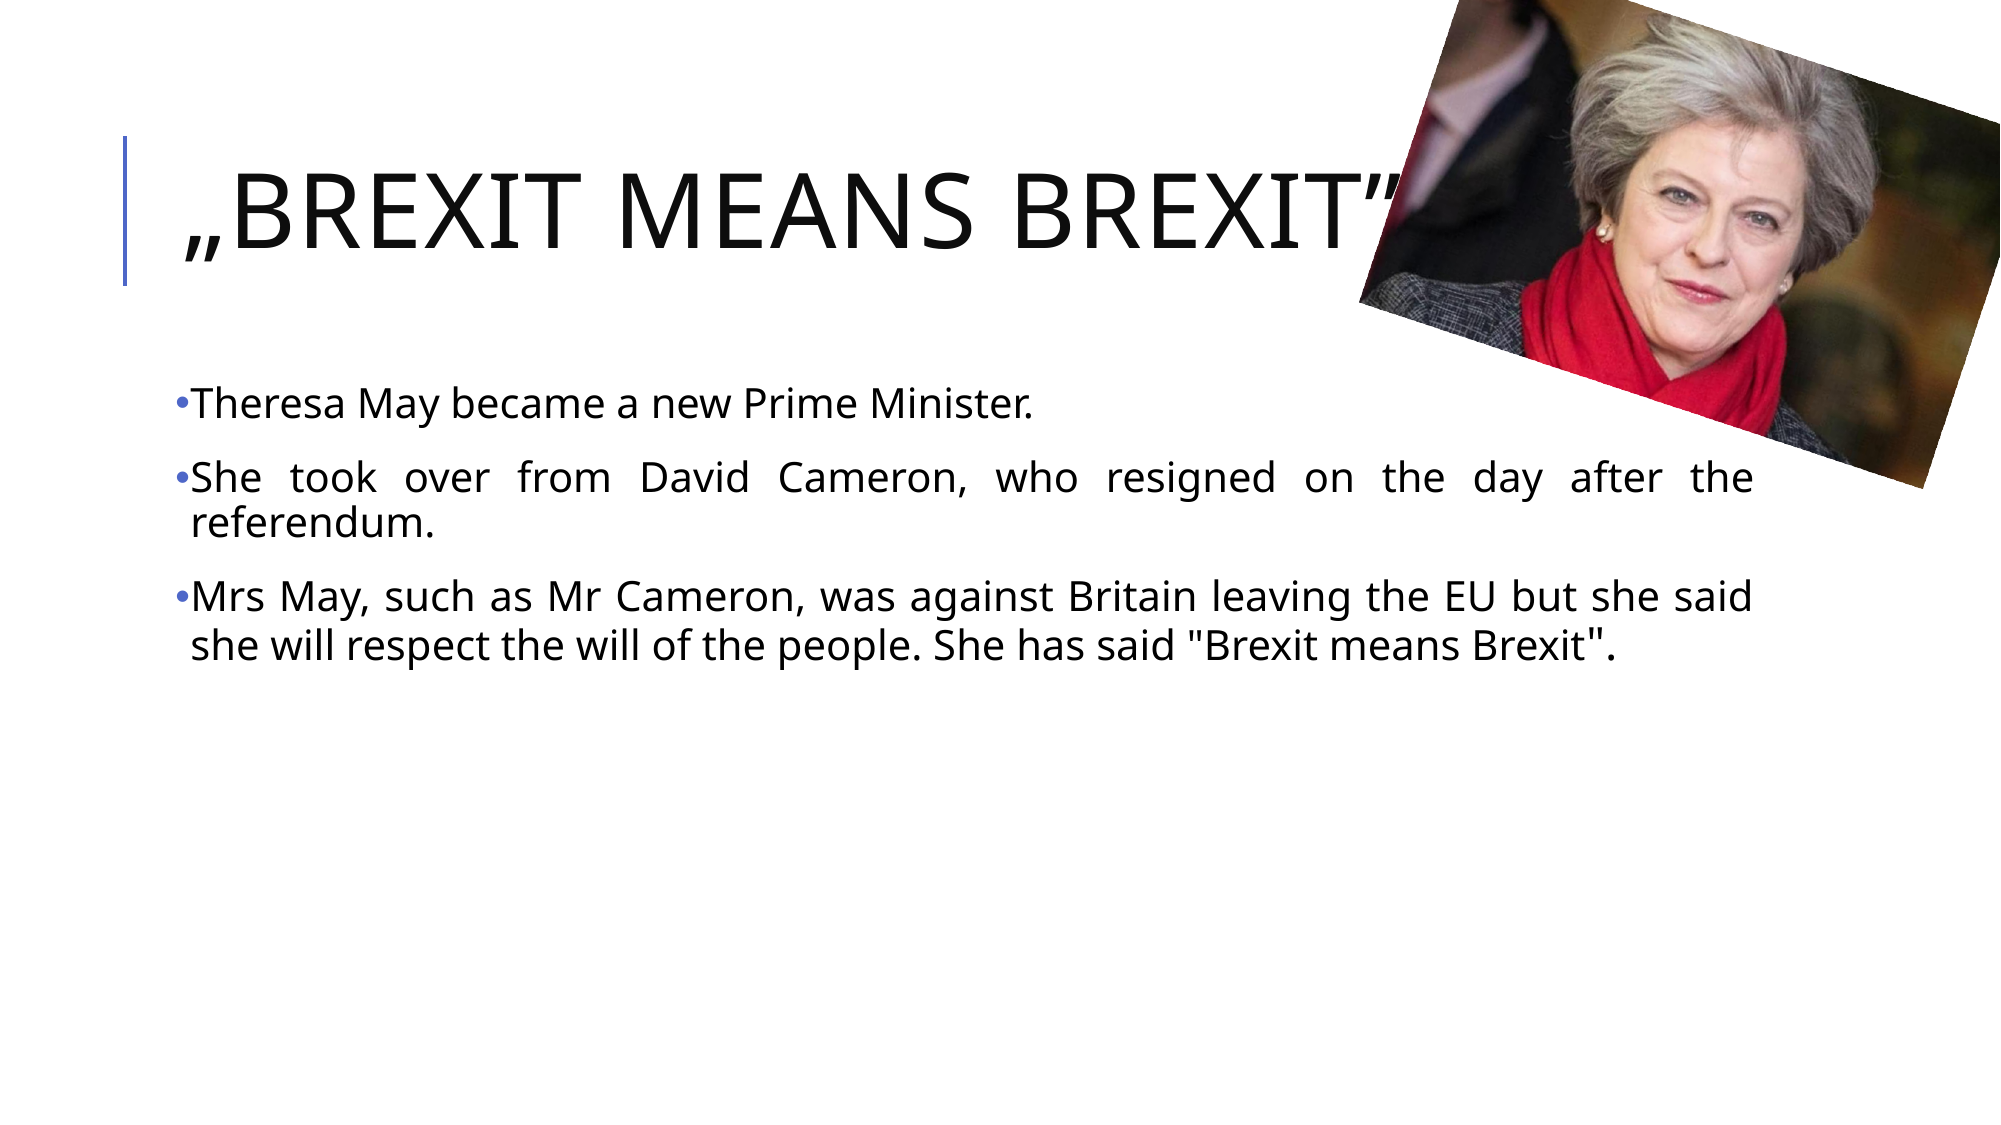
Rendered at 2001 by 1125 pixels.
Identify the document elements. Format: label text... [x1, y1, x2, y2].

list Theresa May became a new Prime Minister. She took over from David Cameron, who resigned on the day after the referendum. Mrs May, such as Mr Cameron, was against Britain leaving the EU but she said she will respect the will of the people. She has said "Brexit means Brexit". [168, 375, 1763, 1035]
title „Brexit means brexit” [168, 96, 1394, 342]
picture [1360, 0, 2000, 489]
